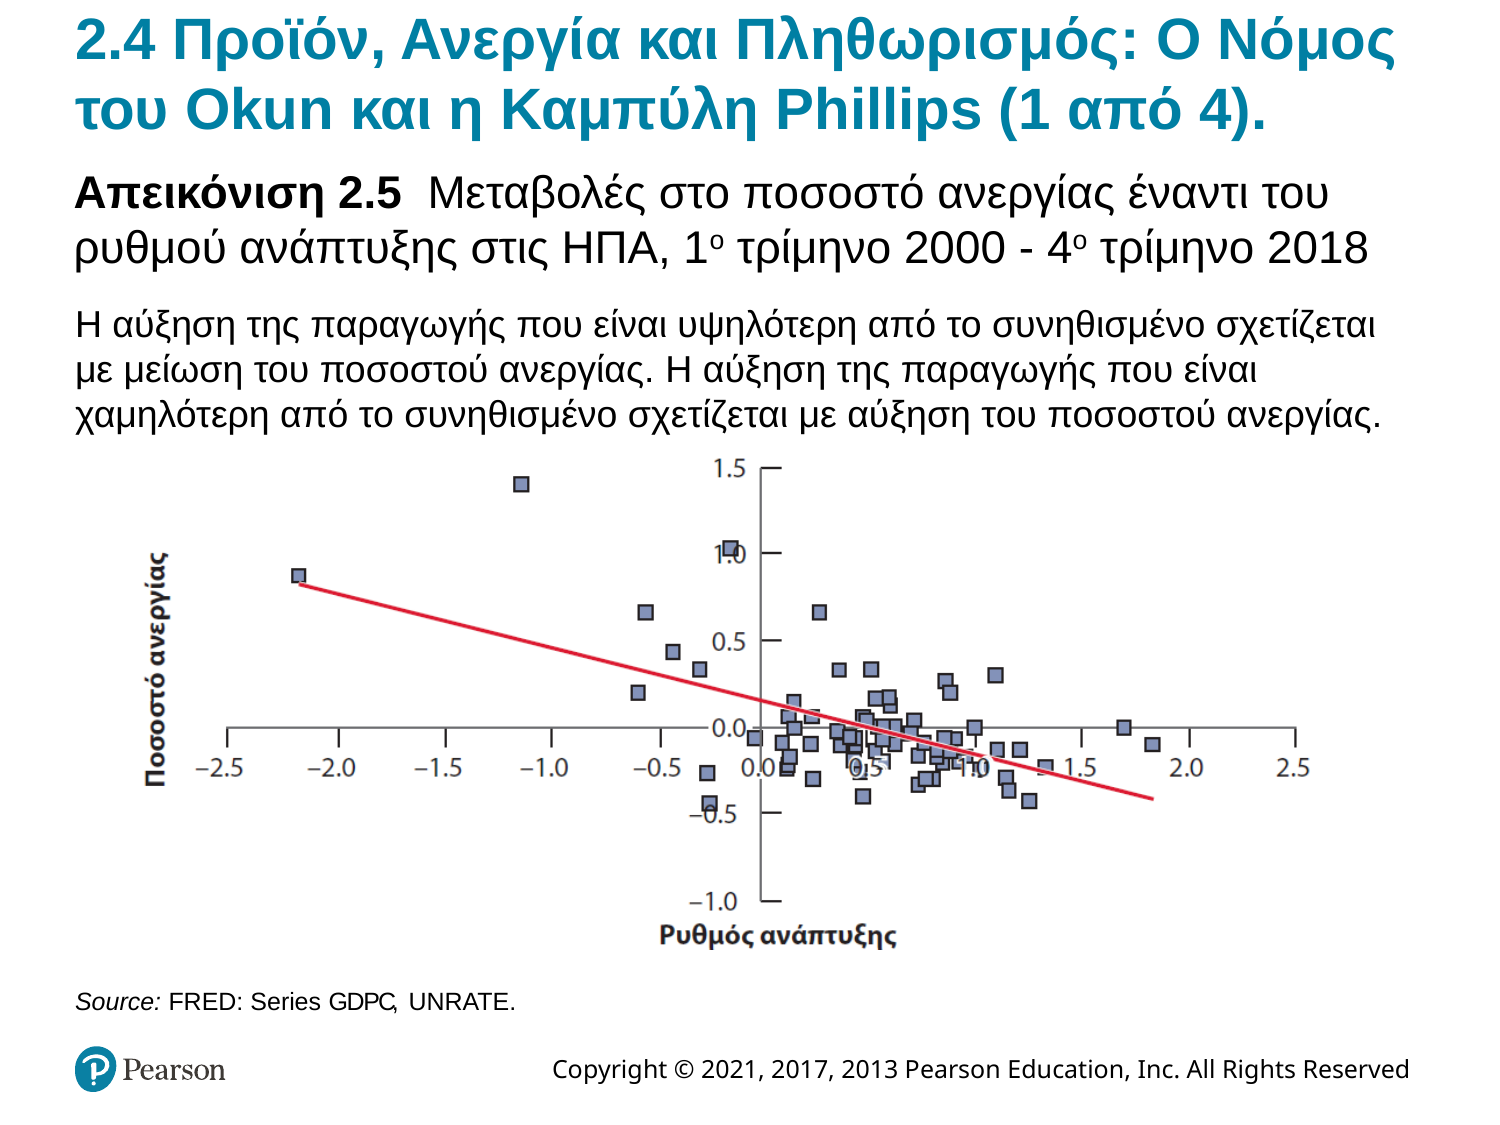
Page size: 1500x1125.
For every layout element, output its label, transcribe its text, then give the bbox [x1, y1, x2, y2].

title 2.4 Προϊόν, Ανεργία και Πληθωρισμός: Ο Νόμος του Okun και η Καμπύλη Phillips (1 από 4). [75, 0, 1425, 142]
list Απεικόνιση 2.5 Μεταβολές στο ποσοστό ανεργίας έναντι του ρυθμού ανάπτυξης στις ΗΠΑ, 1ο τρίμηνο 2000 - 4ο τρίμηνο 2018 [73, 162, 1424, 283]
picture [124, 437, 1343, 951]
list Source: FRED: Series G D P C, UNRATE. [75, 985, 1413, 1037]
list Η αύξηση της παραγωγής που είναι υψηλότερη από το συνηθισμένο σχετίζεται με μείωση του ποσοστού ανεργίας. Η αύξηση της παραγωγής που είναι χαμηλότερη από το συνηθισμένο σχετίζεται με αύξηση του ποσοστού ανεργίας. [75, 299, 1425, 522]
